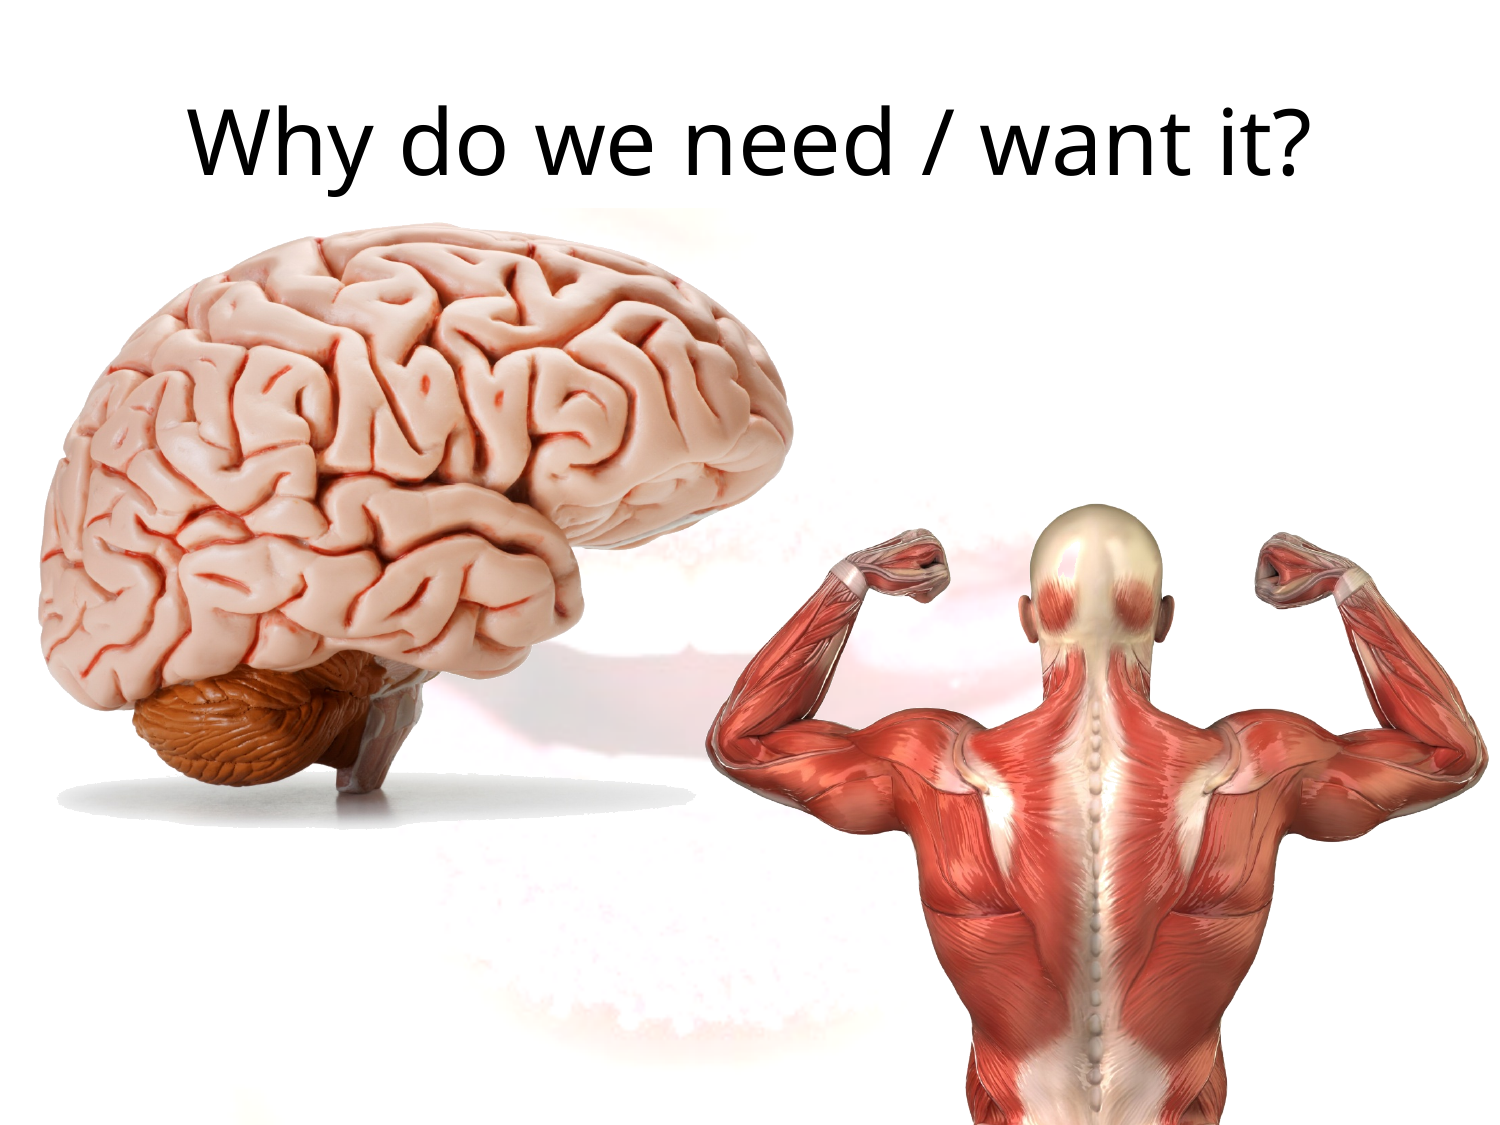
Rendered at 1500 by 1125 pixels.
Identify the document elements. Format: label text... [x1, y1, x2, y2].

title Why do we need / want it? [75, 45, 1425, 206]
picture [0, 207, 1500, 1125]
